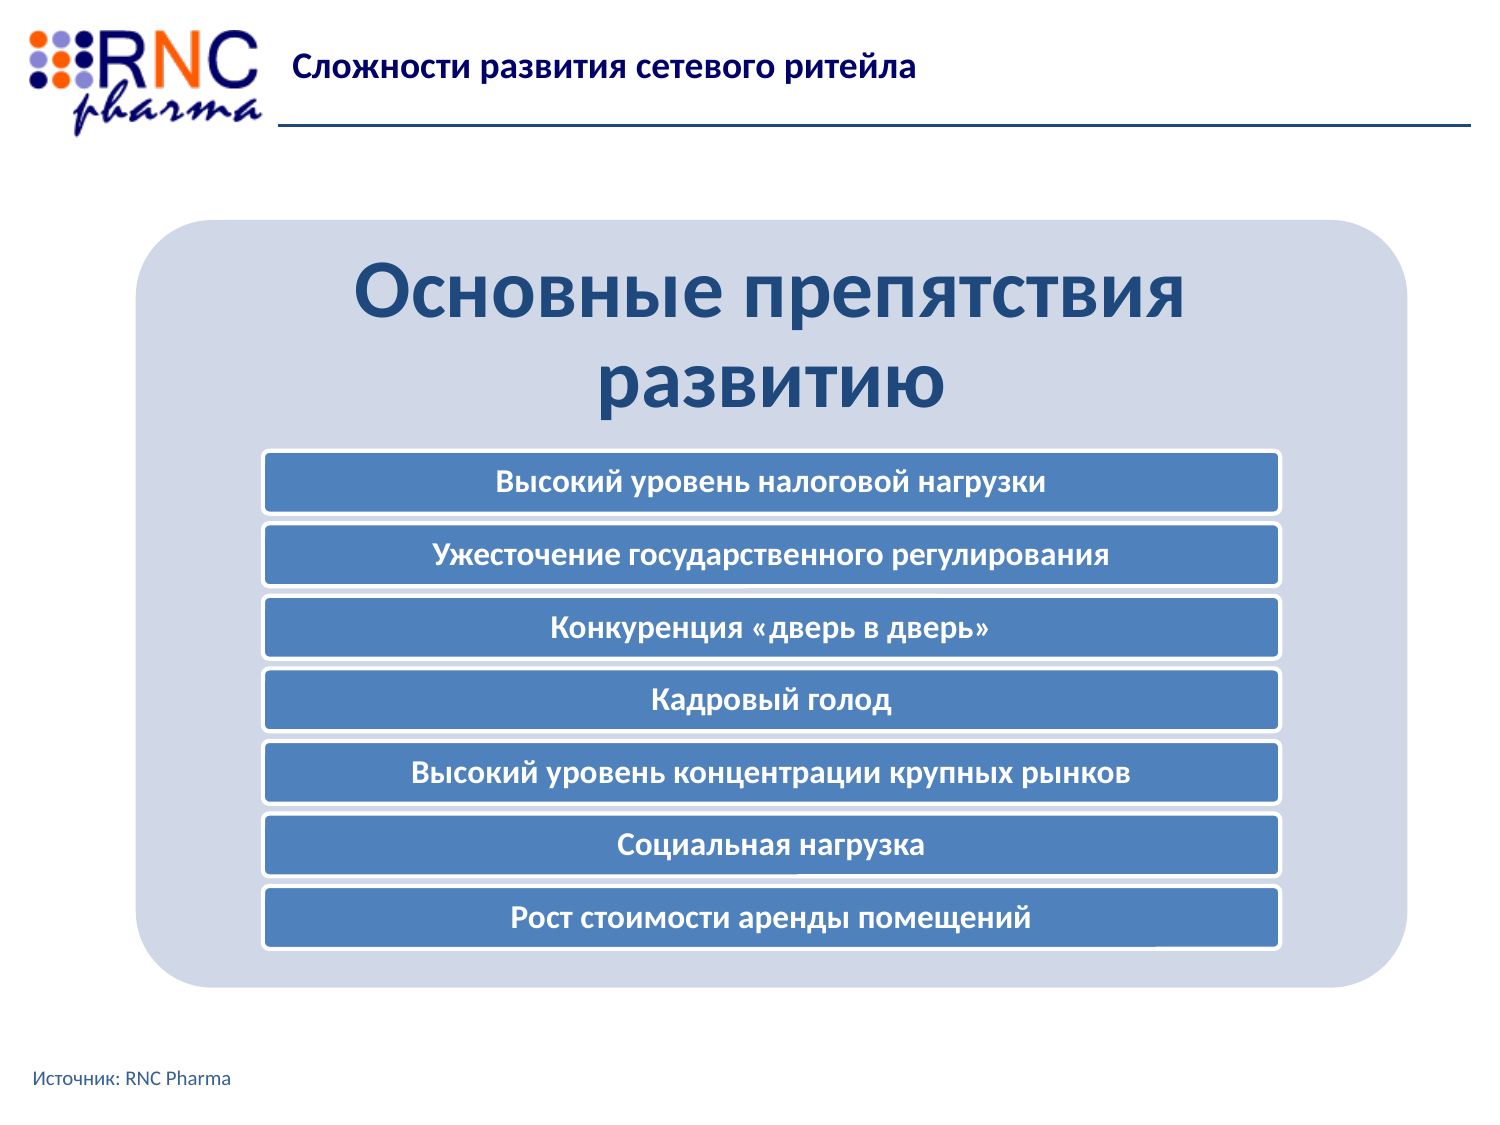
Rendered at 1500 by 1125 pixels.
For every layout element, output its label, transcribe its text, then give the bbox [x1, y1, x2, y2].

footer Источник: RNC Pharma [17, 1046, 493, 1107]
text_box Сложности развития сетевого ритейла [277, 33, 1353, 94]
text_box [135, 219, 1408, 988]
picture [29, 30, 263, 138]
text_box [29, 243, 1469, 1010]
